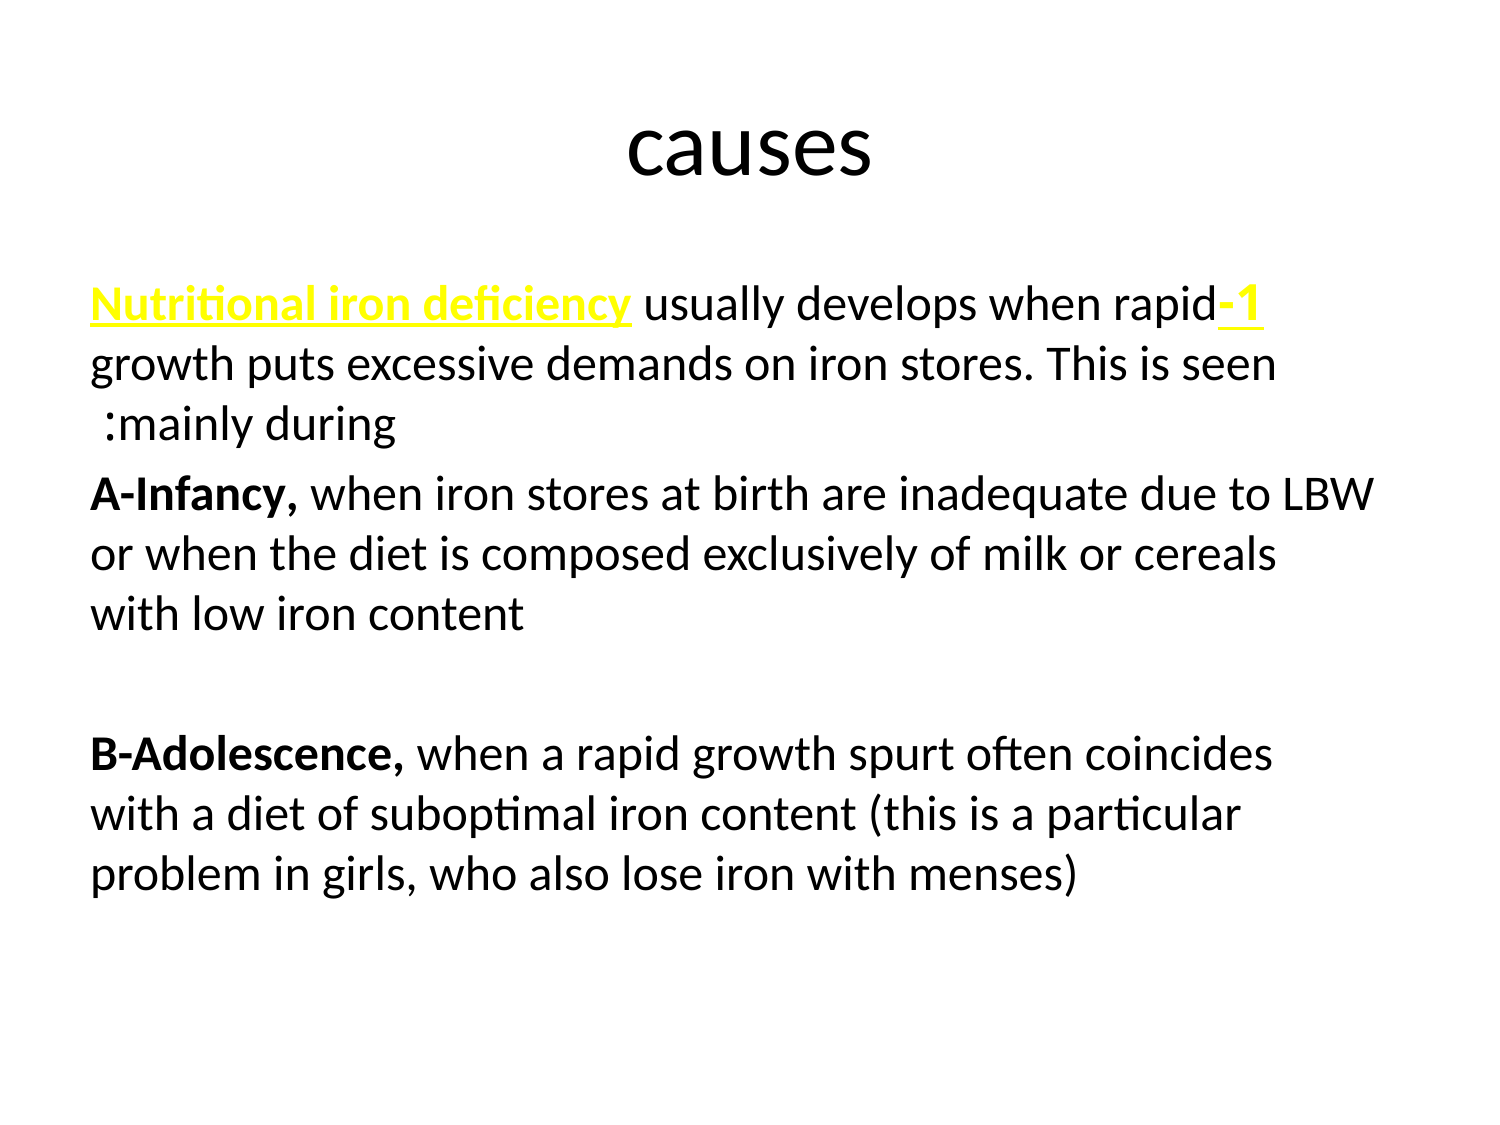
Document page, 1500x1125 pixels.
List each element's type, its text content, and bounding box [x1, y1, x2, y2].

list 1-Nutritional iron deficiency usually develops when rapid growth puts excessive demands on iron stores. This is seen mainly during: A-Infancy, when iron stores at birth are inadequate due to LBW or when the diet is composed exclusively of milk or cereals with low iron content B-Adolescence, when a rapid growth spurt often coincides with a diet of suboptimal iron content (this is a particular problem in girls, who also lose iron with menses) [75, 262, 1500, 1005]
title causes [75, 45, 1425, 233]
